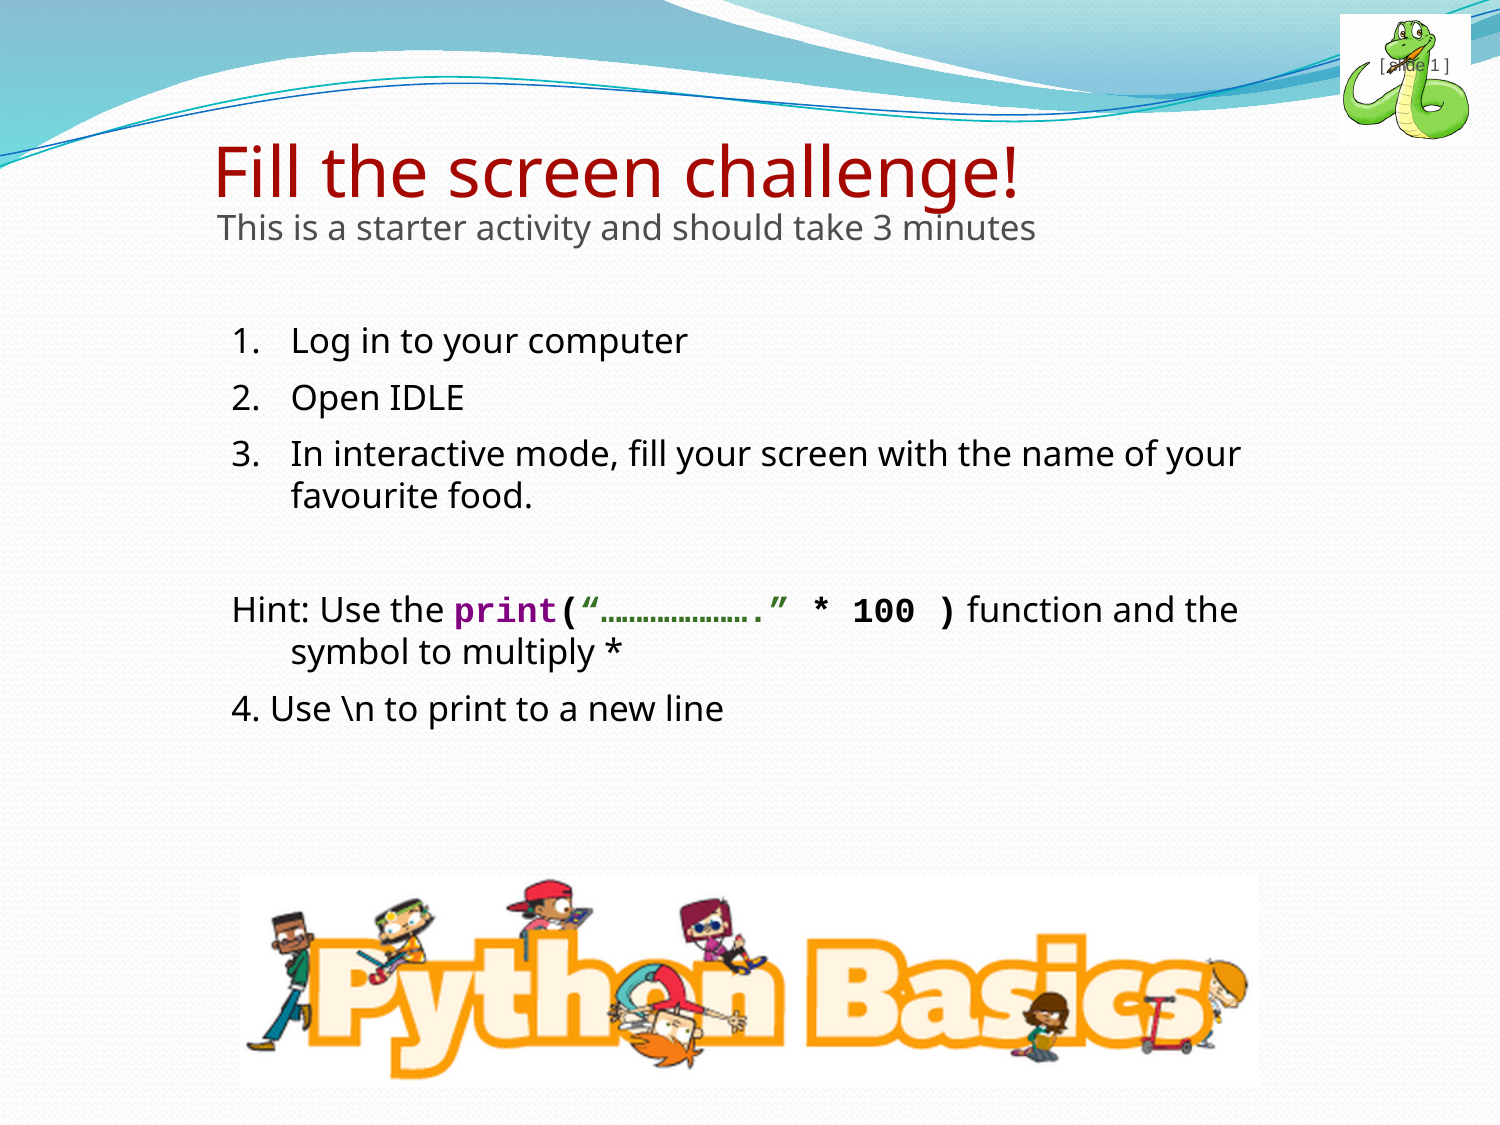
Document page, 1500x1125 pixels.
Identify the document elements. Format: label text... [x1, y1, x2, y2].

text_box Fill the screen challenge! [212, 127, 1288, 211]
picture [239, 874, 1259, 1088]
text_box This is a starter activity and should take 3 minutes [216, 205, 1282, 249]
text_box Log in to your computer Open IDLE In interactive mode, fill your screen with the name of your favourite food. Hint: Use the print(“………………….” * 100 ) function and the symbol to multiply * 4. Use \n to print to a new line [202, 292, 1257, 811]
picture [1340, 14, 1471, 144]
text_box [ slide 1 ] [1379, 54, 1467, 82]
